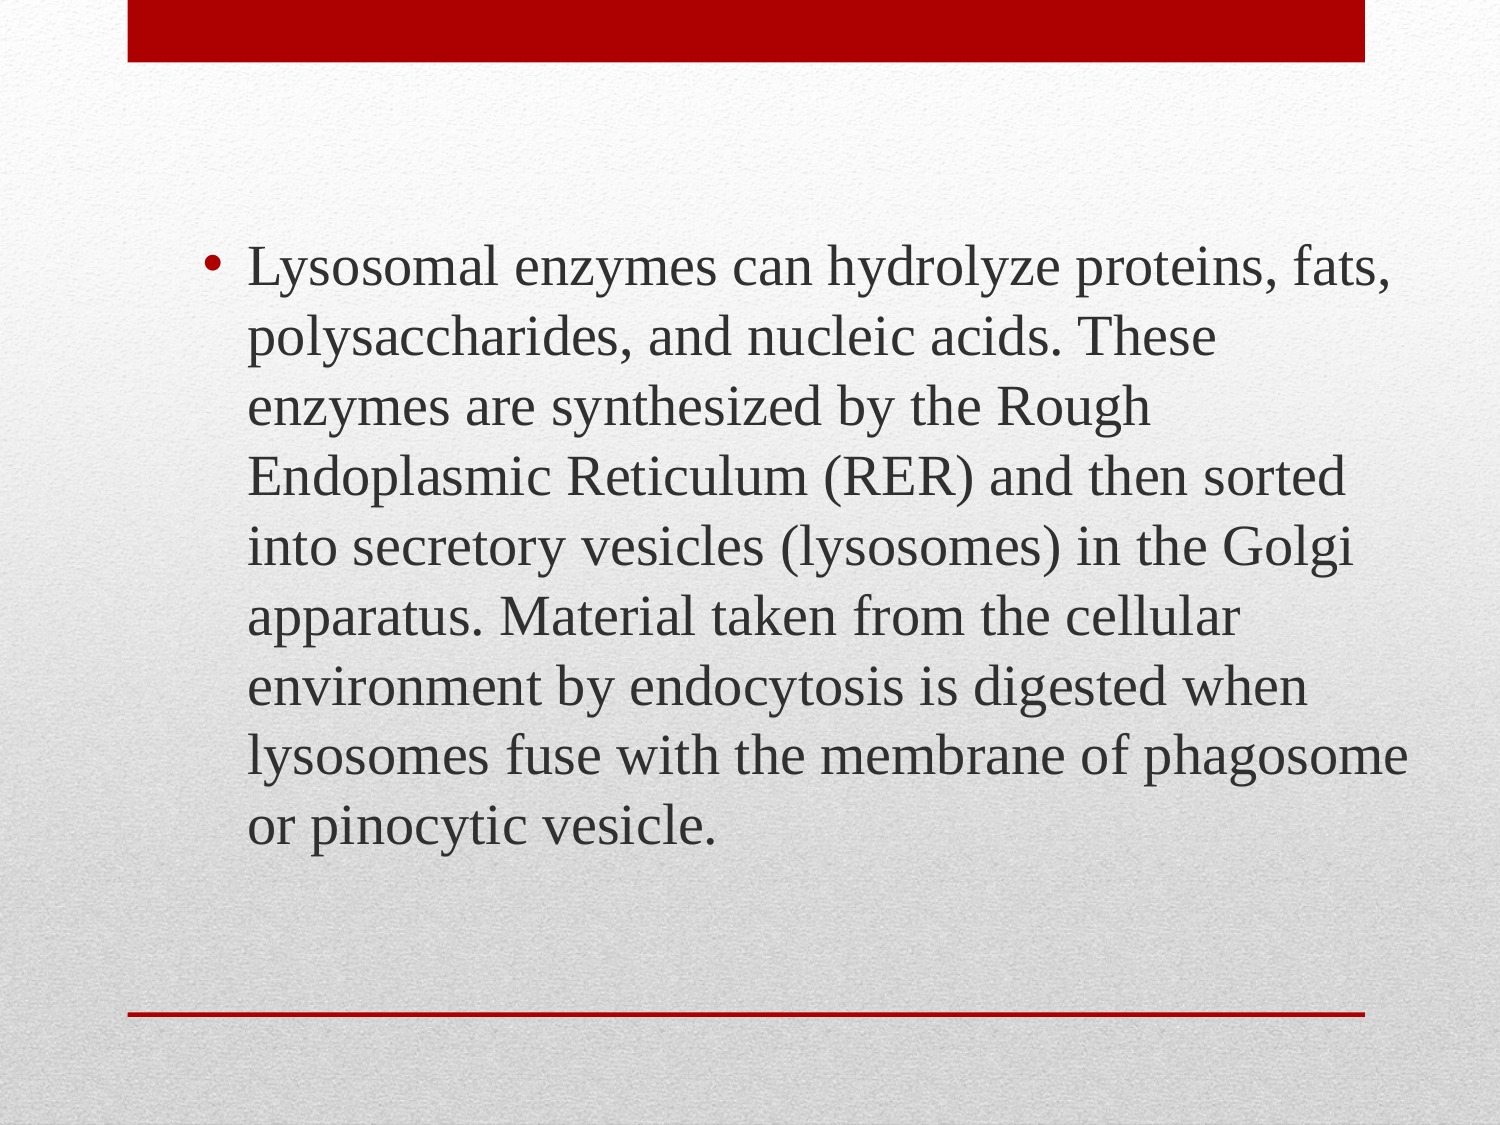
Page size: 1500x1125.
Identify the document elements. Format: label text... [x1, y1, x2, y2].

list Lysosomal enzymes can hydrolyze proteins, fats, polysaccharides, and nucleic acids. These enzymes are synthesized by the Rough Endoplasmic Reticulum (RER) and then sorted into secretory vesicles (lysosomes) in the Golgi apparatus. Material taken from the cellular environment by endocytosis is digested when lysosomes fuse with the membrane of phagosome or pinocytic vesicle. [187, 120, 1436, 965]
